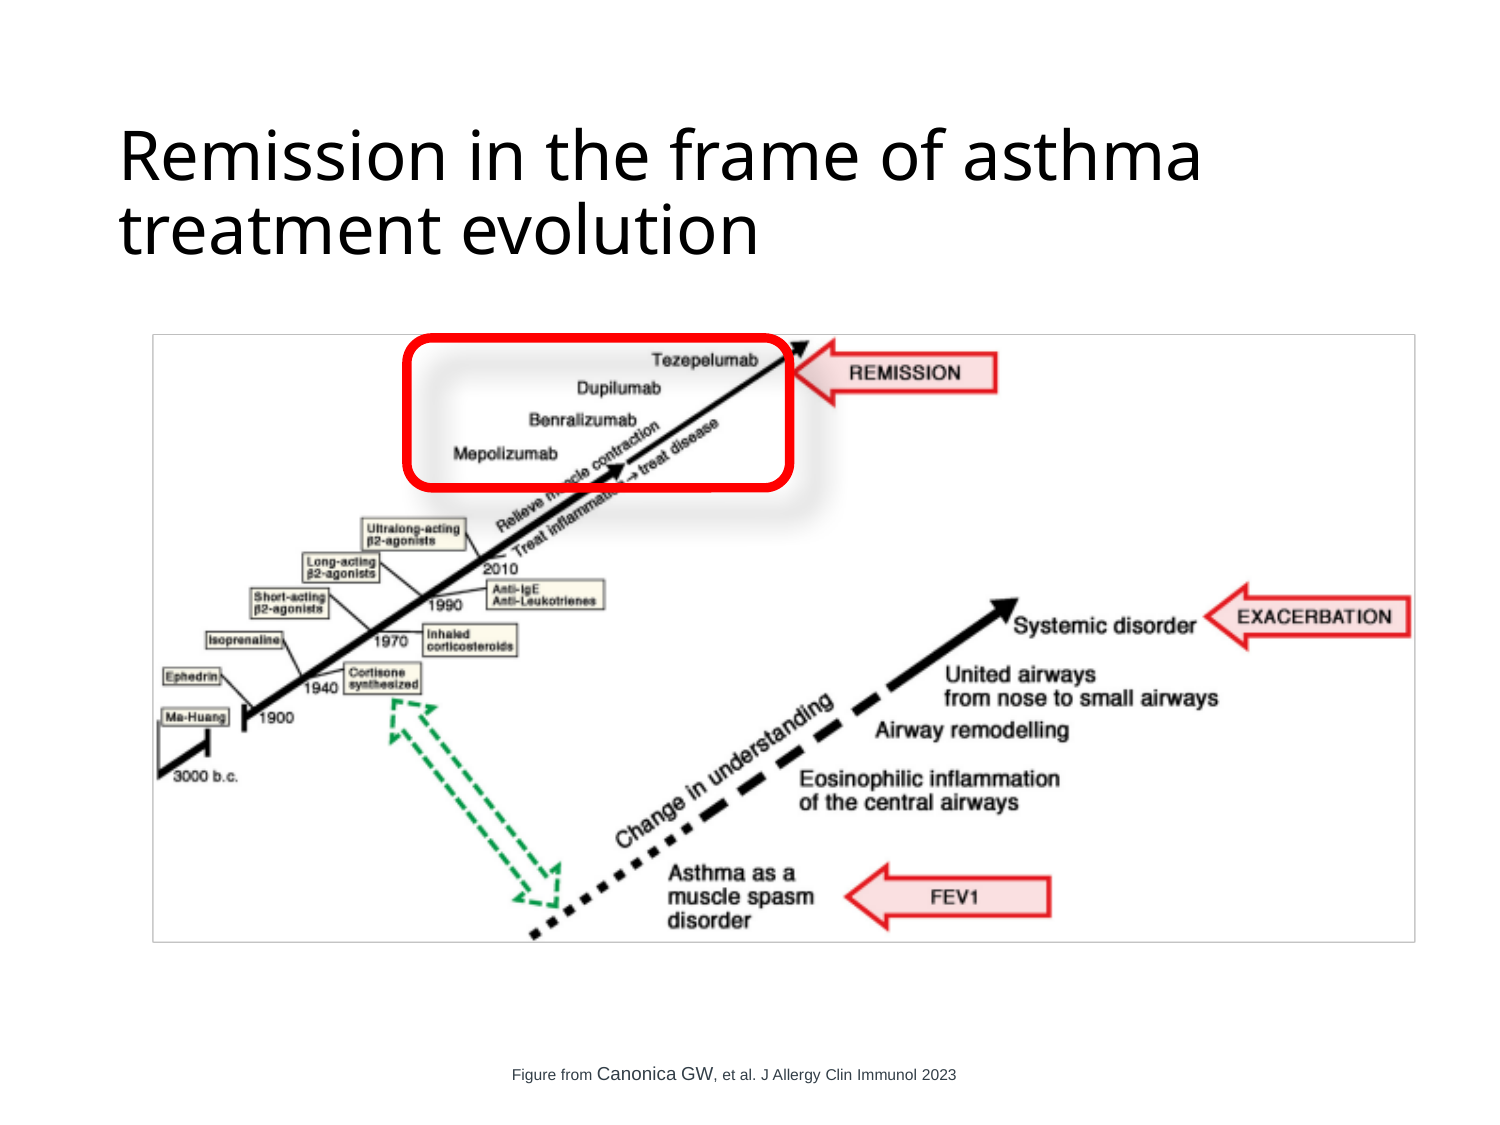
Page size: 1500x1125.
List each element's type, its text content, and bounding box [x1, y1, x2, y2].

title Remission in the frame of asthma treatment evolution [103, 59, 1397, 278]
footer Figure from Canonica GW, et al. J Allergy Clin Immunol 2023 [496, 1042, 1004, 1103]
picture [126, 284, 1432, 950]
